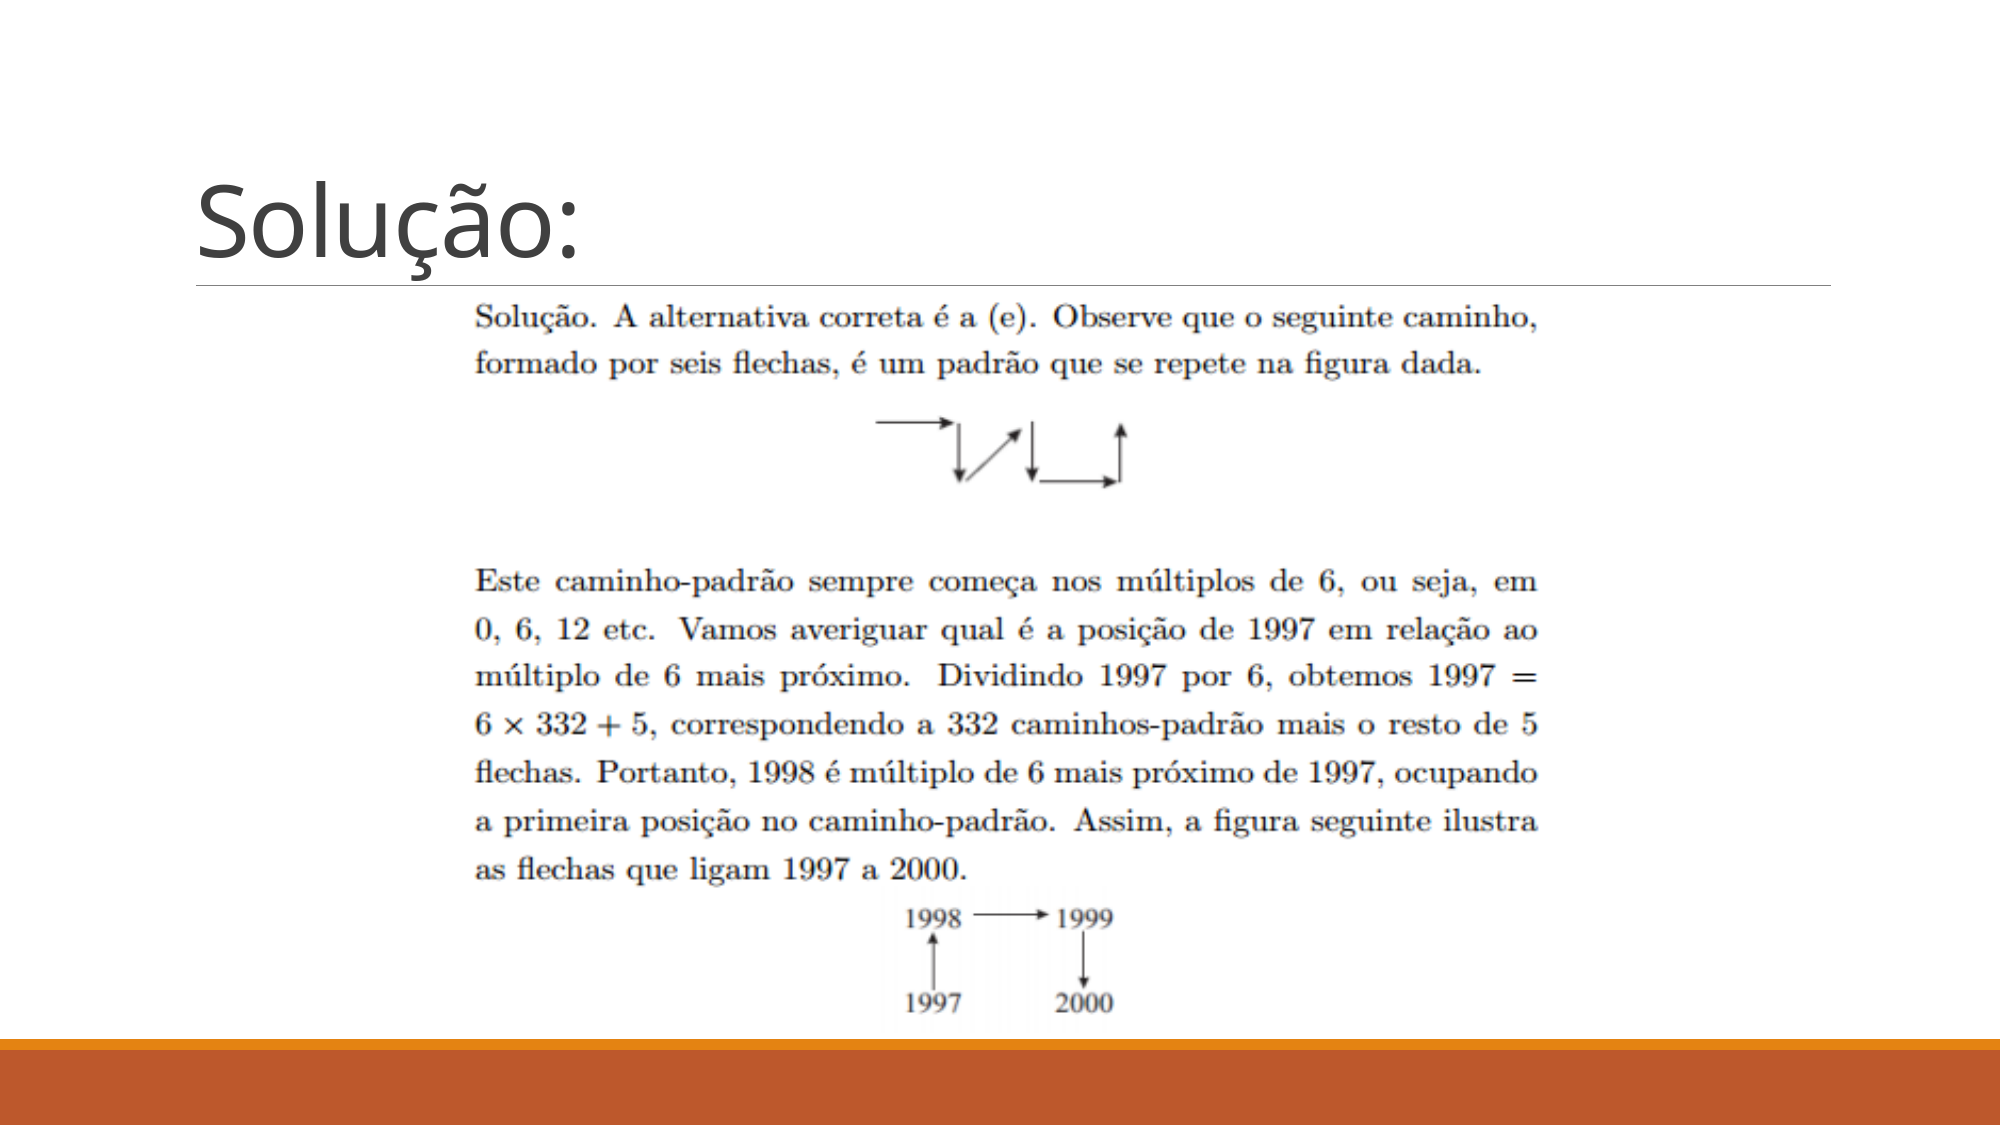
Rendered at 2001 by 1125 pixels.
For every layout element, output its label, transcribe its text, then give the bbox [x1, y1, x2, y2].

title Solução: [180, 47, 1830, 285]
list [418, 288, 1592, 1038]
